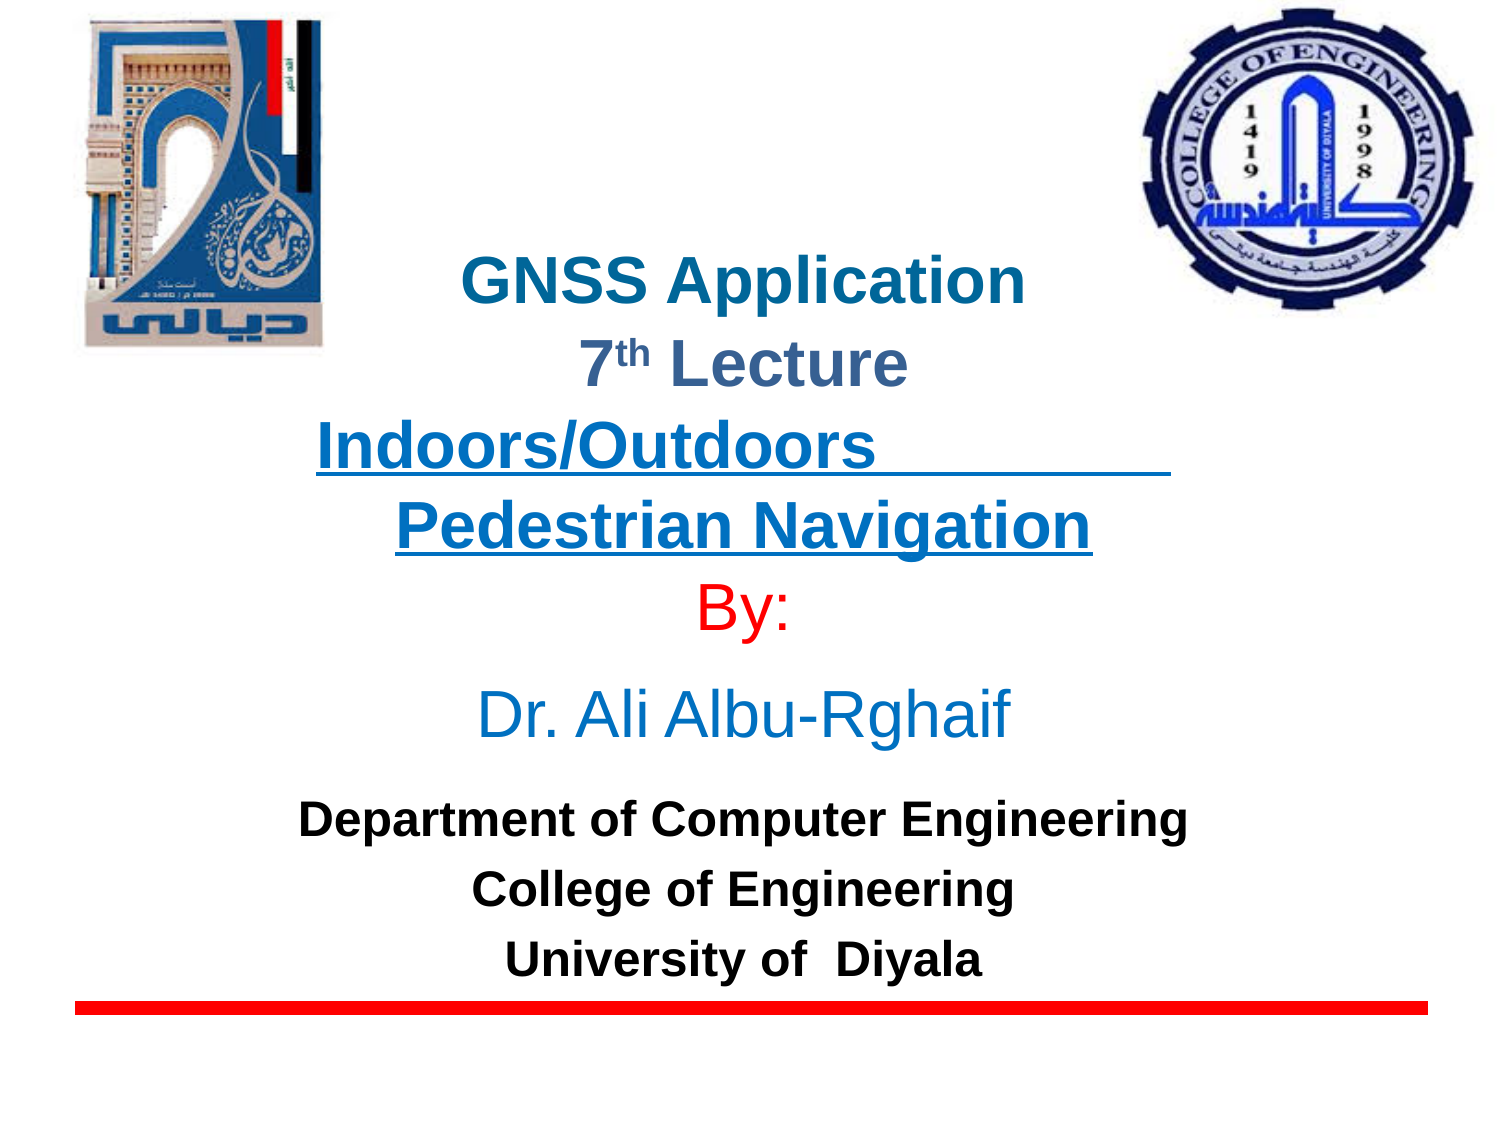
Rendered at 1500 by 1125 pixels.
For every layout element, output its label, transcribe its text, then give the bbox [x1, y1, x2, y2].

text_box GNSS Application 7th Lecture Indoors/Outdoors Pedestrian Navigation By: Dr. Ali Albu-Rghaif [141, 234, 1345, 751]
picture [0, 0, 352, 369]
subtitle Department of Computer Engineering College of Engineering University of Diyala [12, 778, 1475, 1125]
picture [1123, 0, 1500, 328]
